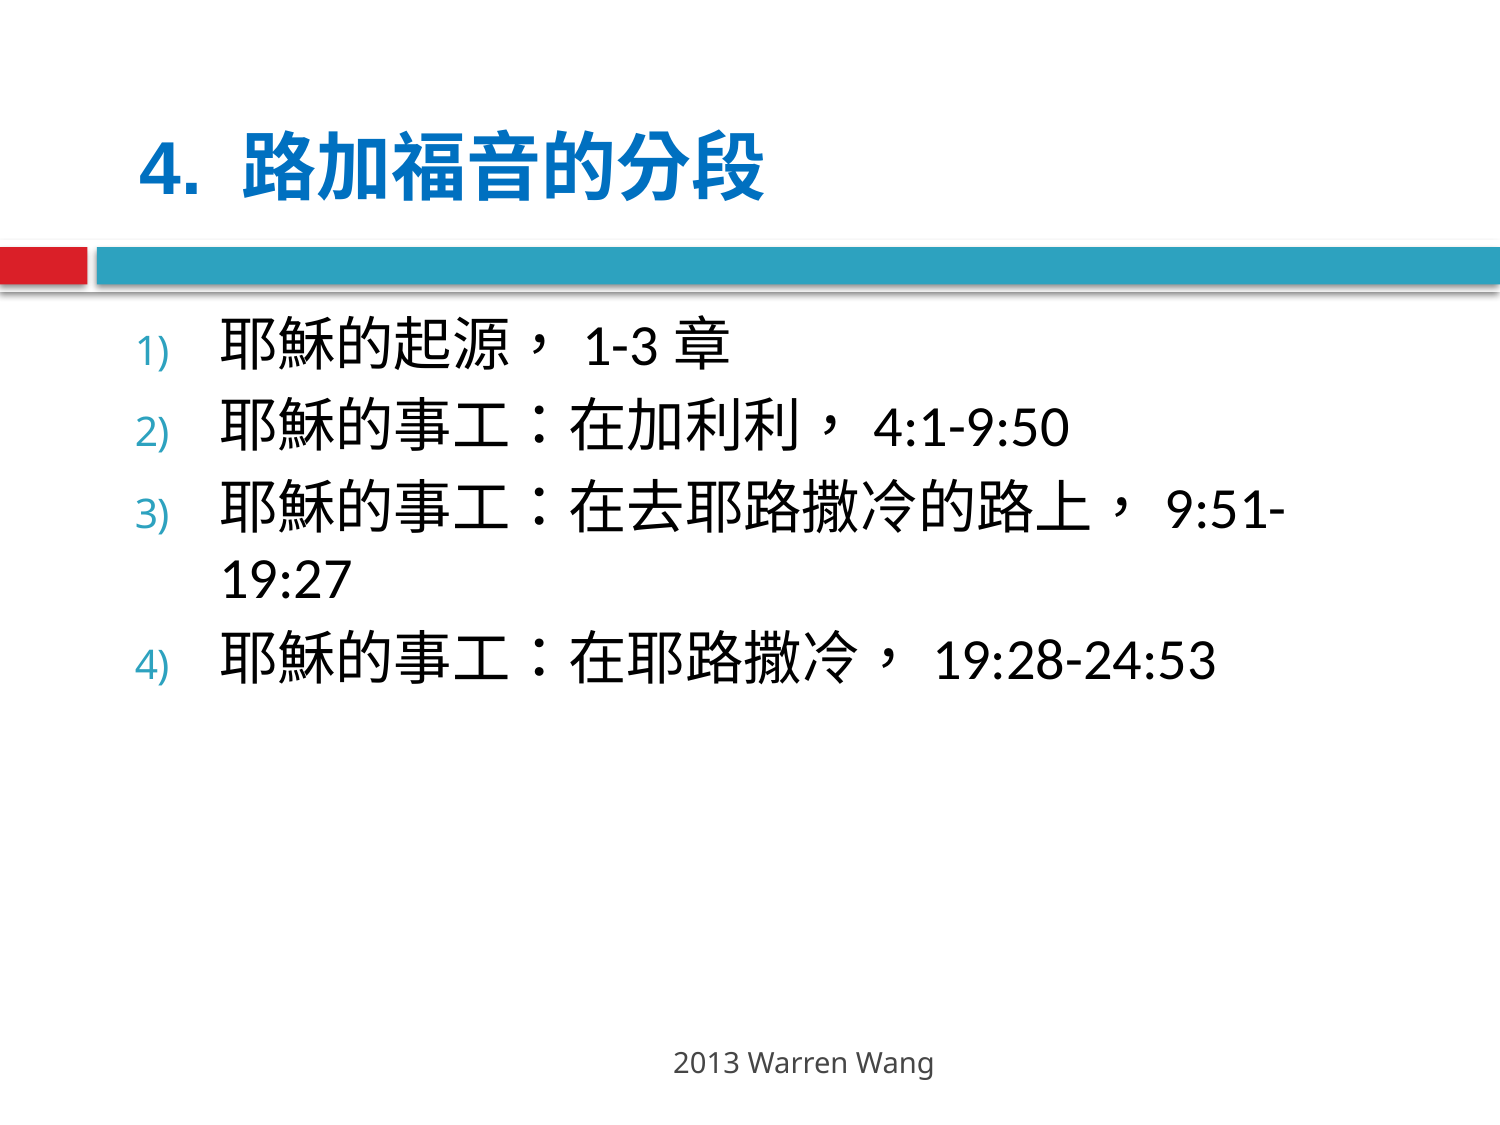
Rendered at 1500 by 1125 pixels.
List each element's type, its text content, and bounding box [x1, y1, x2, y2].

text_box 4. 路加福音的分段 [125, 112, 1275, 218]
footer 2013 Warren Wang [587, 1037, 950, 1092]
list 耶穌的起源，1-3章 耶穌的事工：在加利利，4:1-9:50 耶穌的事工：在去耶路撒冷的路上，9:51-19:27 耶穌的事工：在耶路撒冷，19:28-24:53 [75, 299, 1425, 1063]
